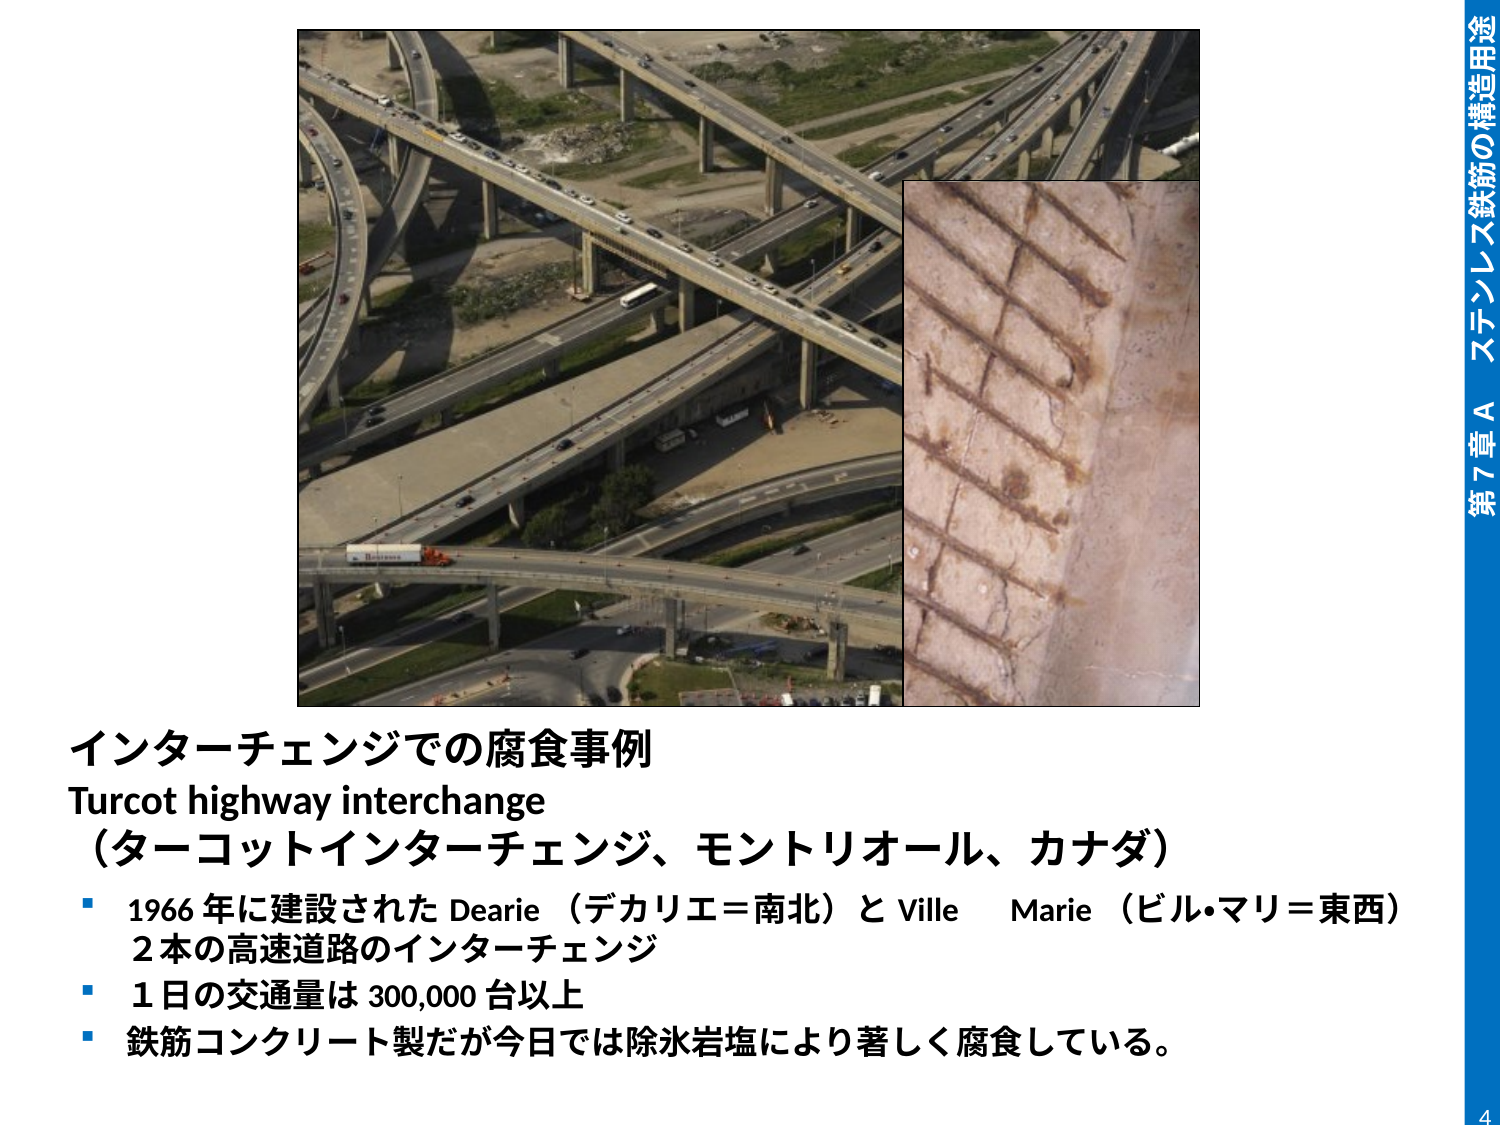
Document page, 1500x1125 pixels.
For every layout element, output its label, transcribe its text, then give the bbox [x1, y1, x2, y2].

list 1966年に建設されたDearie（デカリエ＝南北）とVille Marie（ビル・マリ＝東西）２本の高速道路のインターチェンジ １日の交通量は300,000台以上 鉄筋コンクリート製だが今日では除氷岩塩により著しく腐食している。 [64, 880, 1436, 1094]
title インターチェンジでの腐食事例 Turcot highway interchange （ターコットインターチェンジ、モントリオール、カナダ） [53, 727, 1376, 881]
picture [298, 30, 1314, 707]
